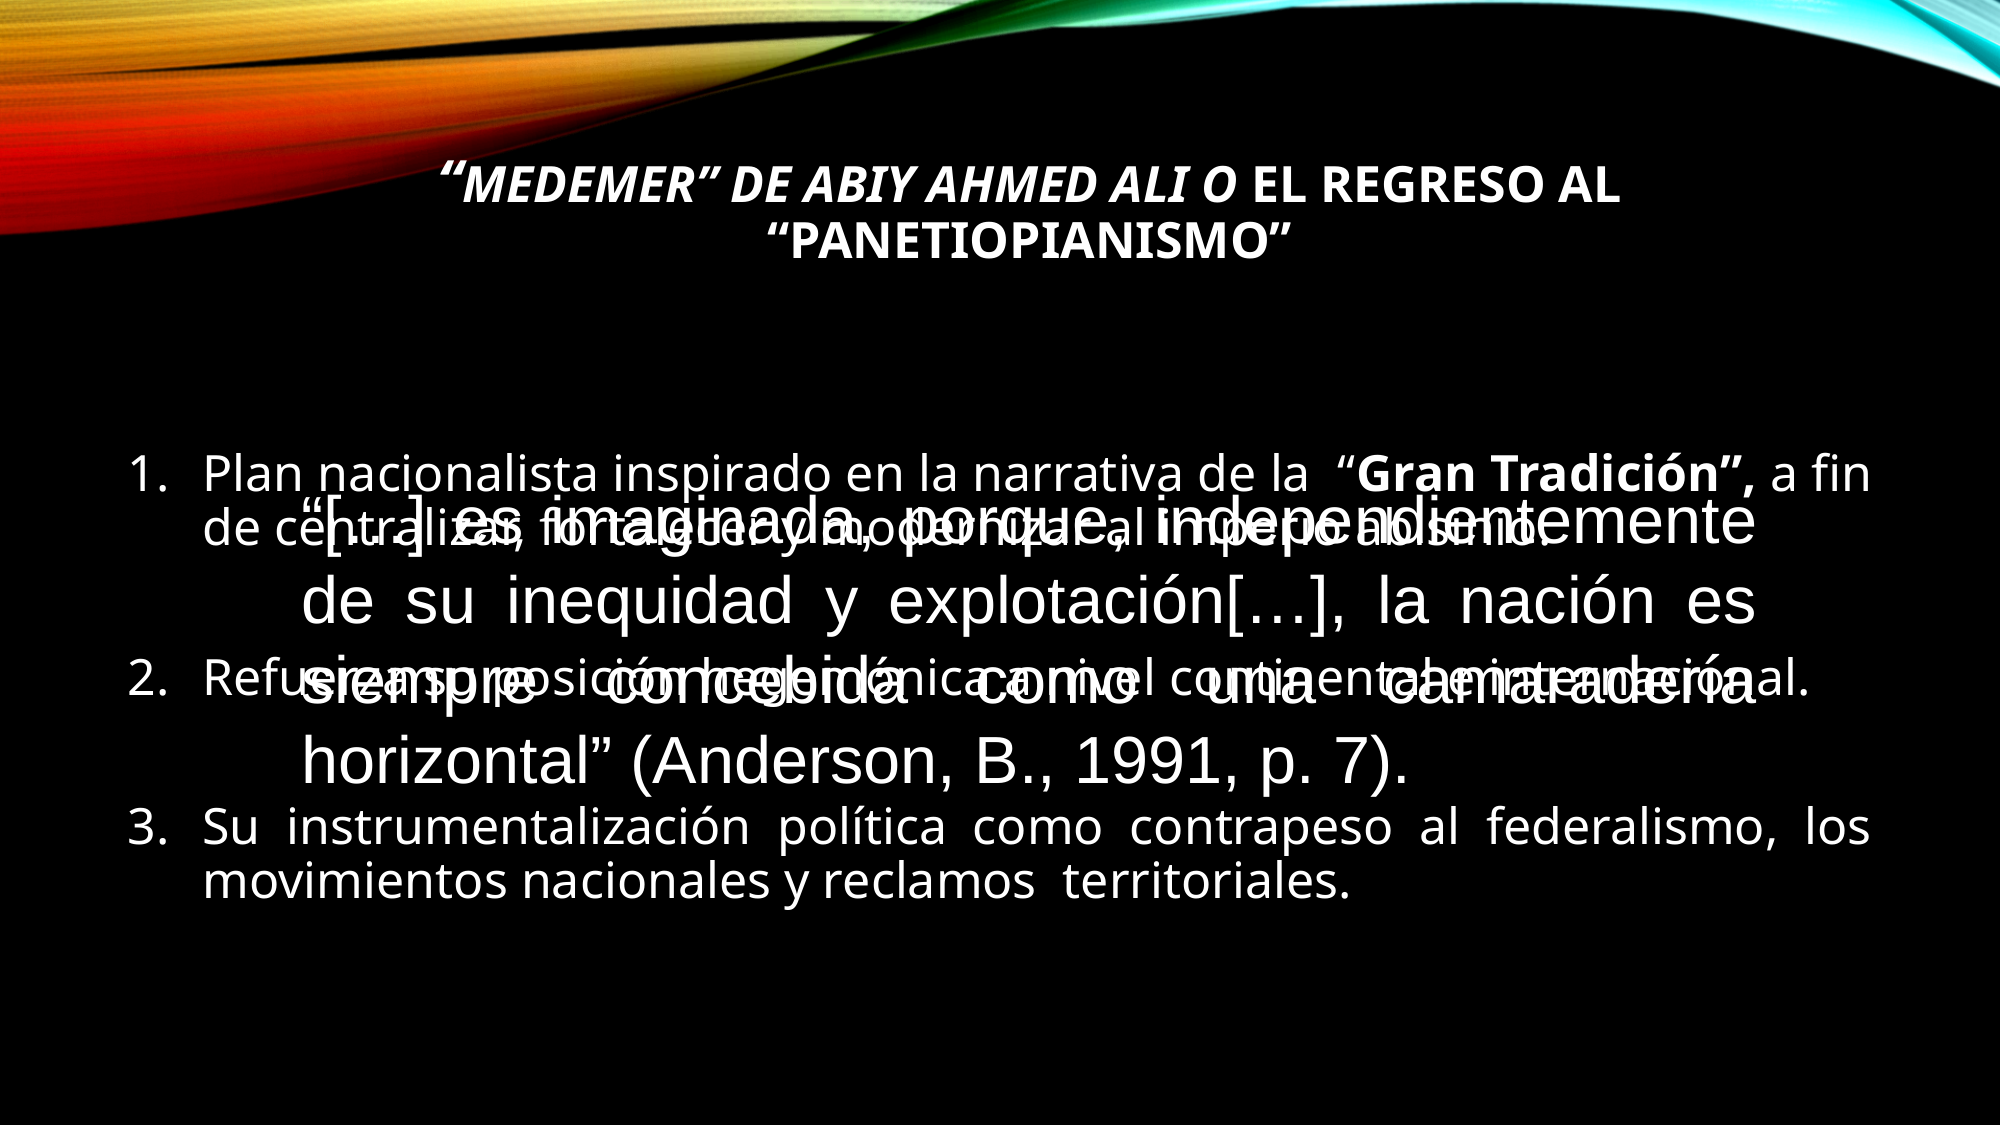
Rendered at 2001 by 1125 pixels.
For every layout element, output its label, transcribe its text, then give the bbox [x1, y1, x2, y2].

picture [0, 0, 2000, 237]
list Plan nacionalista inspirado en la narrativa de la “Gran Tradición”, a fin de centralizar, fortalecer y modernizar al imperio abisinio. Refuerza su posición hegemónica a nivel continental e internacional. Su instrumentalización política como contrapeso al federalismo, los movimientos nacionales y reclamos territoriales. [112, 360, 1888, 1021]
title “Medemer” de Abiy Ahmed Ali o el regreso al “panetiopianismo” [222, 104, 1837, 317]
text_box “[…] es imaginada, porque, independientemente de su inequidad y explotación[…], la nación es siempre concebida como una camaradería horizontal” (Anderson, B., 1991, p. 7). [286, 469, 1773, 805]
